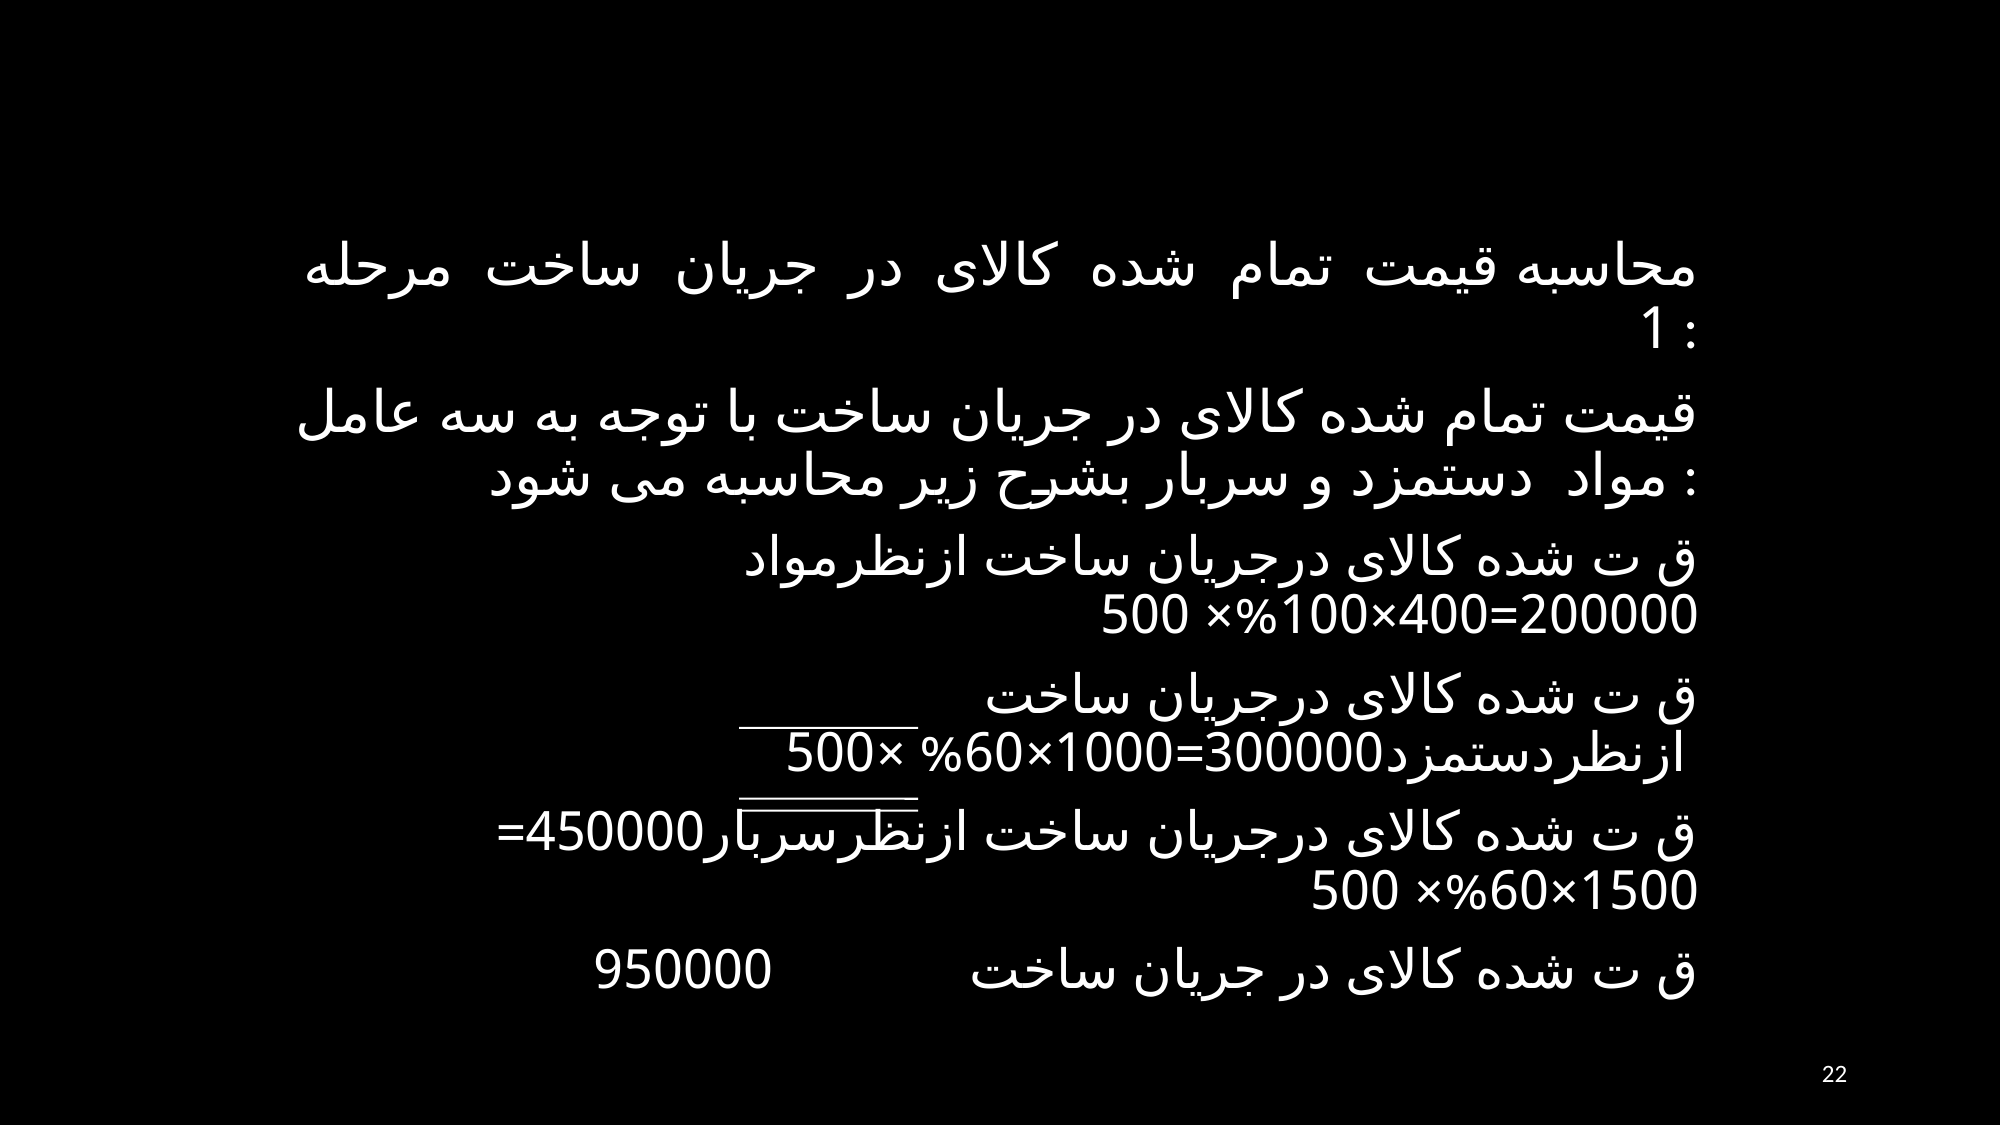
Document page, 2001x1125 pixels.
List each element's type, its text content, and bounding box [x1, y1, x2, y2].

list محاسبه قيمت تمام شده کالای در جريان ساخت مرحله 1 : قيمت تمام شده کالای در جريان ساخت با توجه به سه عامل مواد دستمزد و سربار بشرح زير محاسبه می شود : ق ت شده کالای درجريان ساخت ازنظرمواد 200000=400×100%× 500 ق ت شده کالای درجريان ساخت ازنظردستمزد300000=1000×60% ×500 ق ت شده کالای درجريان ساخت ازنظرسربار450000= 1500×60%× 500 ق ت شده کالای در جريان ساخت 950000 [249, 227, 1715, 1125]
slide_number 22 [1715, 1042, 1863, 1103]
